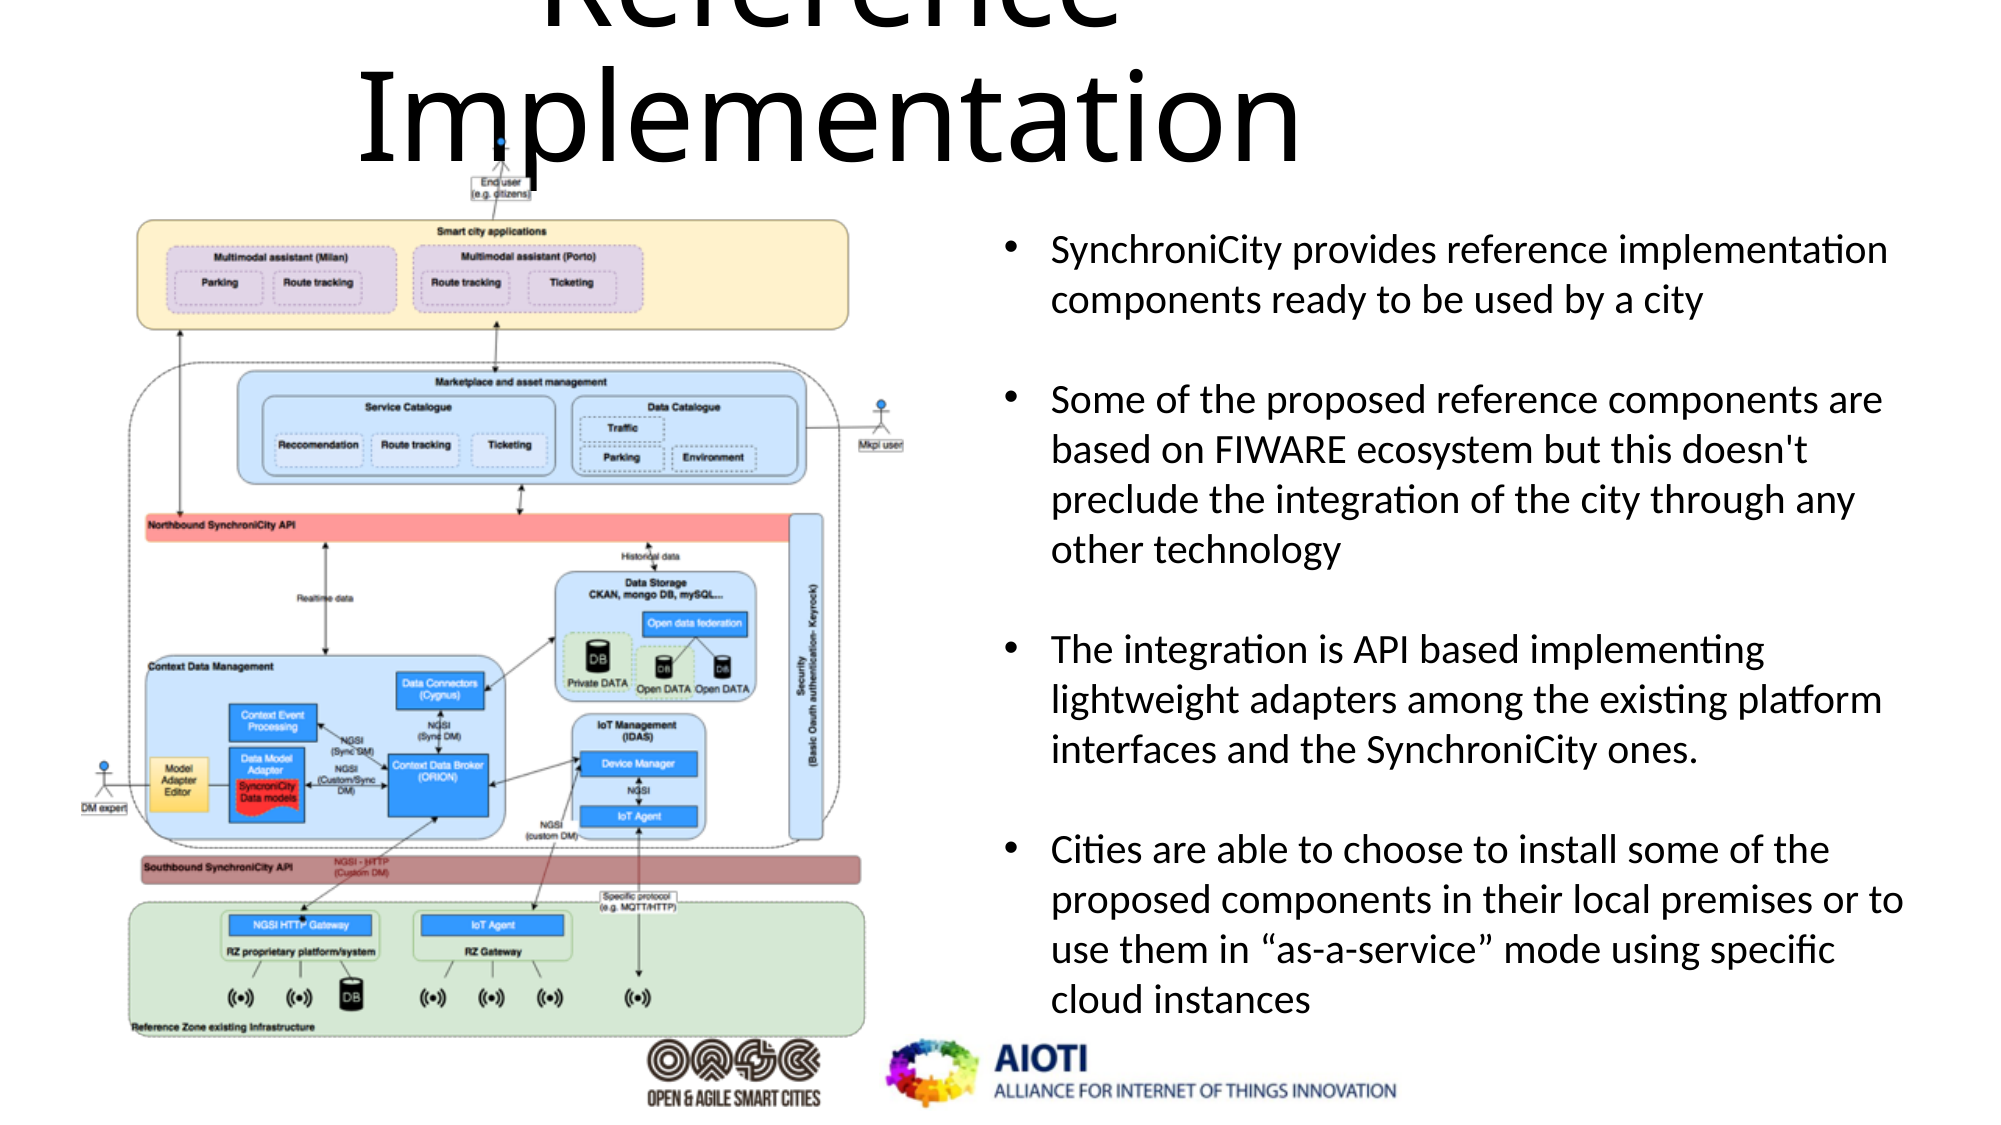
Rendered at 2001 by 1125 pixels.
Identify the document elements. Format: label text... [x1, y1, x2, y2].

picture [81, 137, 1402, 1118]
text_box SynchroniCity provides reference implementation components ready to be used by a city Some of the proposed reference components are based on FIWARE ecosystem but this doesn't preclude the integration of the city through any other technology The integration is API based implementing lightweight adapters among the existing platform interfaces and the SynchroniCity ones. Cities are able to choose to install some of the proposed components in their local premises or to use them in “as-a-service” mode using specific cloud instances [989, 214, 1947, 1030]
title Reference Implementation [81, 0, 1582, 196]
